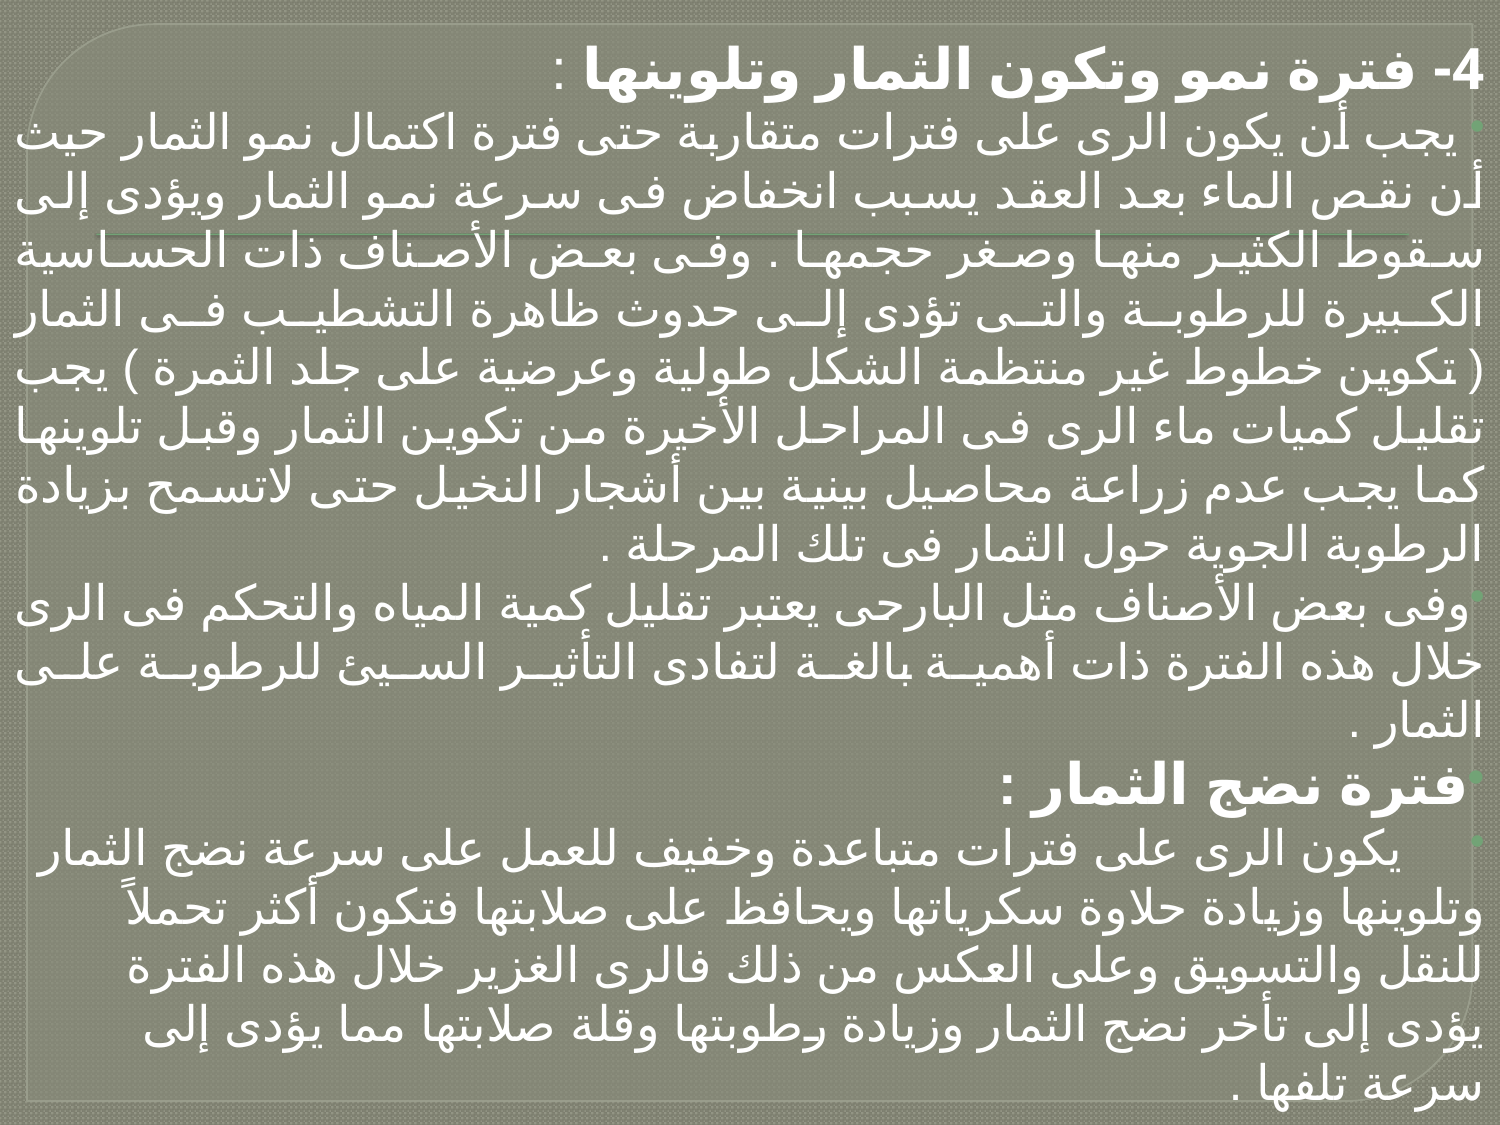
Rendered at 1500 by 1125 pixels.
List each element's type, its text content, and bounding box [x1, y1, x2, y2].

list 4- فترة نمو وتكون الثمار وتلوينها : يجب أن يكون الرى على فترات متقاربة حتى فترة اكتمال نمو الثمار حيث أن نقص الماء بعد العقد يسبب انخفاض فى سرعة نمو الثمار ويؤدى إلى سقوط الكثير منها وصغر حجمها . وفى بعض الأصناف ذات الحساسية الكبيرة للرطوبة والتى تؤدى إلى حدوث ظاهرة التشطيب فى الثمار ( تكوين خطوط غير منتظمة الشكل طولية وعرضية على جلد الثمرة ) يجب تقليل كميات ماء الرى فى المراحل الأخيرة من تكوين الثمار وقبل تلوينها كما يجب عدم زراعة محاصيل بينية بين أشجار النخيل حتى لاتسمح بزيادة الرطوبة الجوية حول الثمار فى تلك المرحلة . وفى بعض الأصناف مثل البارحى يعتبر تقليل كمية المياه والتحكم فى الرى خلال هذه الفترة ذات أهمية بالغة لتفادى التأثير السيئ للرطوبة على الثمار . فترة نضج الثمار : يكون الرى على فترات متباعدة وخفيف للعمل على سرعة نضج الثمار وتلوينها وزيادة حلاوة سكرياتها ويحافظ على صلابتها فتكون أكثر تحملاً للنقل والتسويق وعلى العكس من ذلك فالرى الغزير خلال هذه الفترة يؤدى إلى تأخر نضج الثمار وزيادة رطوبتها وقلة صلابتها مما يؤدى إلى سرعة تلفها . [0, 24, 1500, 1125]
